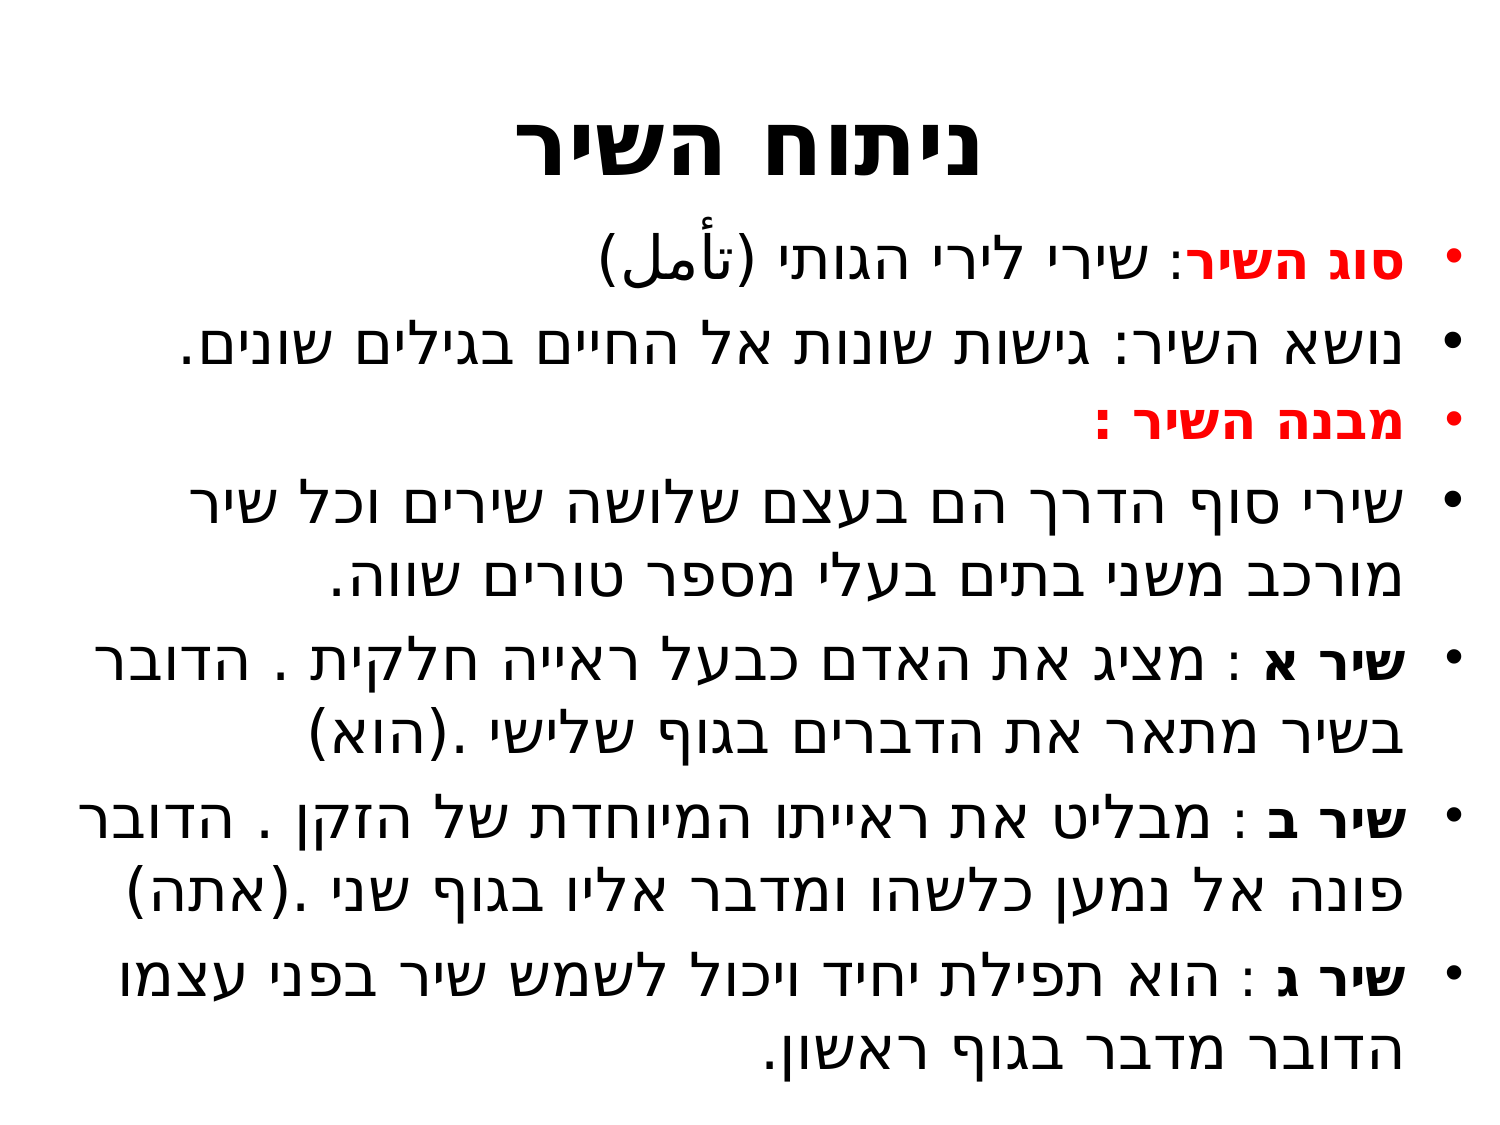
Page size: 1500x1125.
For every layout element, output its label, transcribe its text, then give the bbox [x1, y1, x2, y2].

list סוג השיר: שירי לירי הגותי (تأمل) נושא השיר: גישות שונות אל החיים בגילים שונים. מבנה השיר : שירי סוף הדרך הם בעצם שלושה שירים וכל שיר מורכב משני בתים בעלי מספר טורים שווה. שיר א : מציג את האדם כבעל ראייה חלקית . הדובר בשיר מתאר את הדברים בגוף שלישי .(הוא) שיר ב : מבליט את ראייתו המיוחדת של הזקן . הדובר פונה אל נמען כלשהו ומדבר אליו בגוף שני .(אתה) שיר ג : הוא תפילת יחיד ויכול לשמש שיר בפני עצמו הדובר מדבר בגוף ראשון. [23, 210, 1477, 1102]
title ניתוח השיר [75, 45, 1425, 210]
